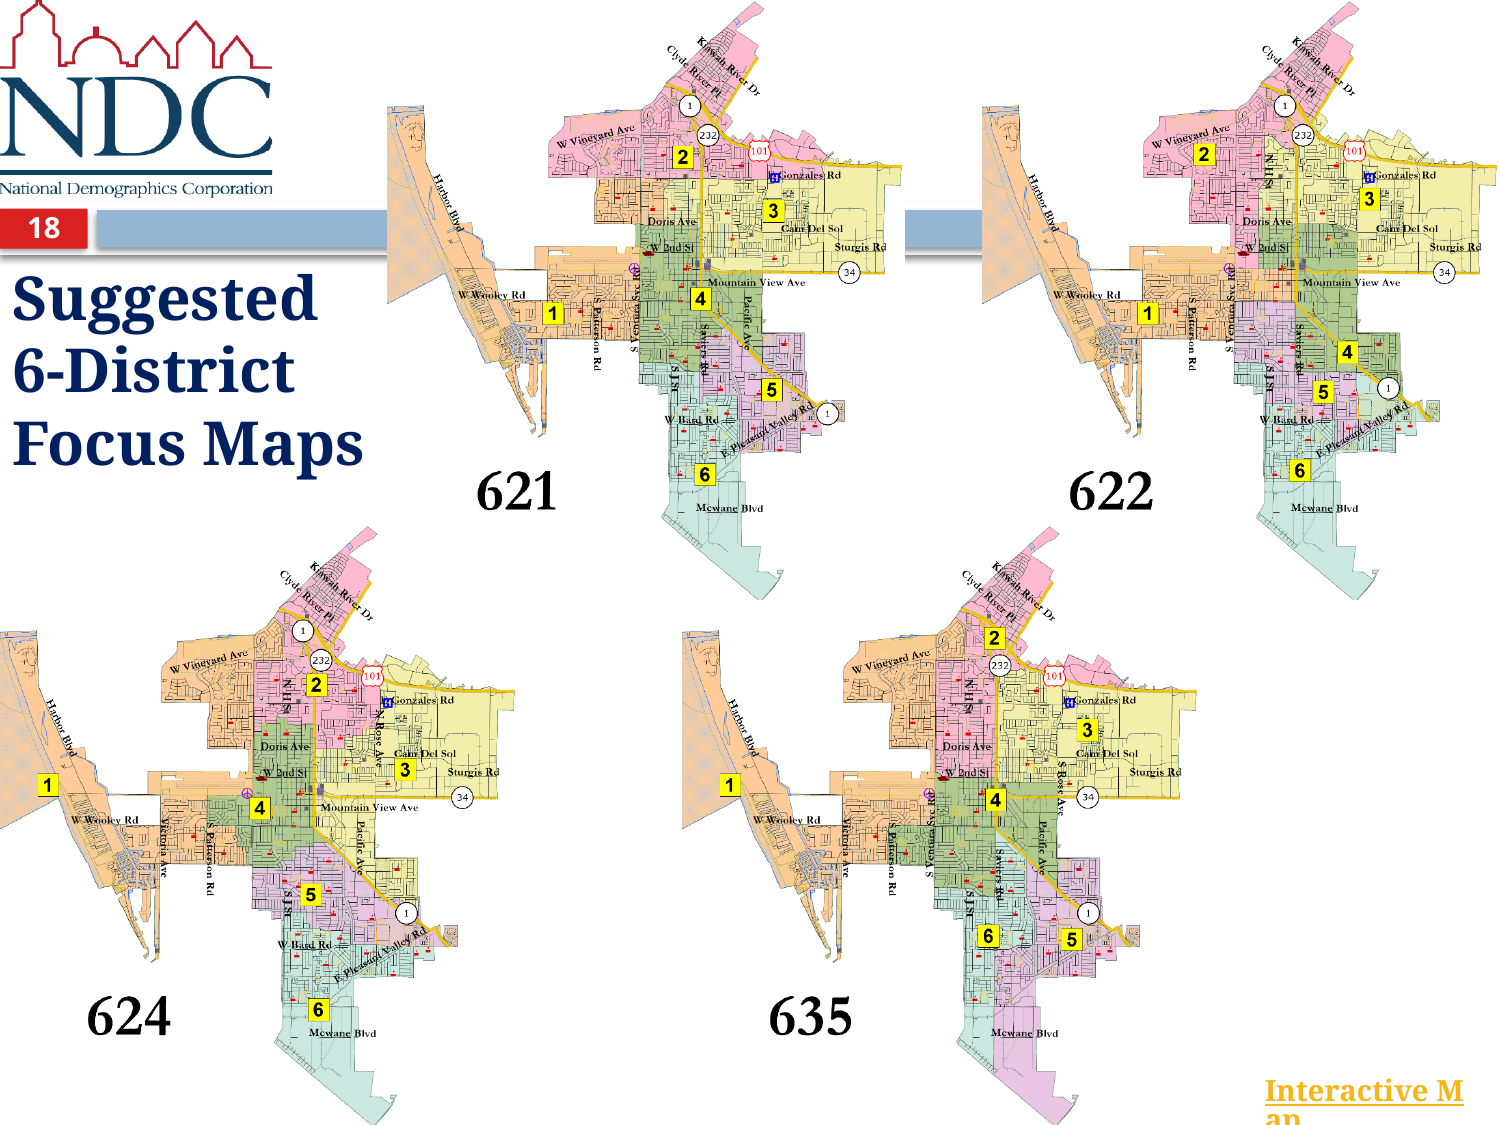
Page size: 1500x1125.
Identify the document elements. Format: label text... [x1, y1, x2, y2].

title Suggested 6-District Focus Maps [0, 249, 381, 488]
text_box Interactive Map [1249, 1065, 1488, 1120]
slide_number 18 [0, 208, 88, 249]
picture [0, 0, 1500, 1125]
